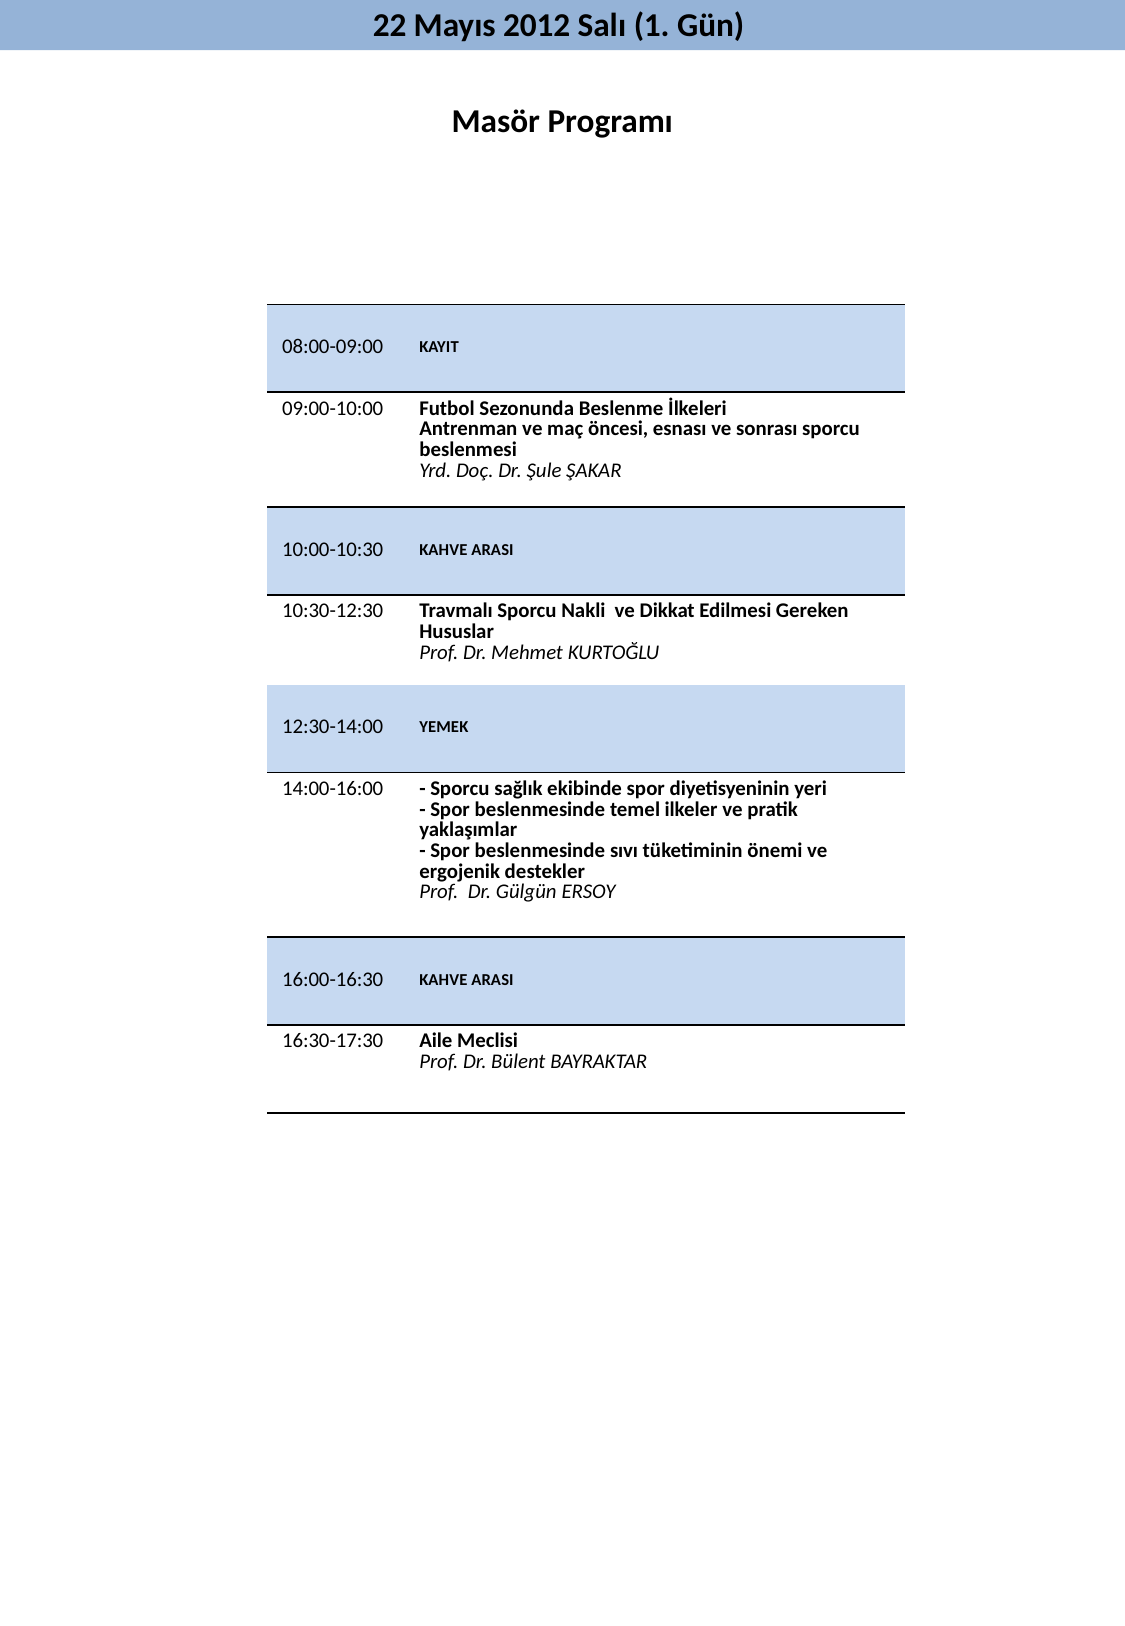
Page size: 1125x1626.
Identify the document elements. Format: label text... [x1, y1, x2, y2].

table_cell 10:00-10:30 [267, 508, 404, 594]
table_cell 14:00-16:00 [267, 773, 404, 936]
table_cell 09:00-10:00 [267, 393, 404, 506]
table_cell Travmalı Sporcu Nakli ve Dikkat Edilmesi Gereken Hususlar Prof. Dr. Mehmet KURTOĞLU [404, 596, 905, 685]
table_cell Aile Meclisi Prof. Dr. Bülent BAYRAKTAR [404, 1026, 905, 1112]
table_cell 16:30-17:30 [267, 1026, 404, 1112]
table_cell Futbol Sezonunda Beslenme İlkeleri Antrenman ve maç öncesi, esnası ve sonrası sporcu beslenmesi Yrd. Doç. Dr. Şule ŞAKAR [404, 393, 905, 506]
table_cell KAHVE ARASI [404, 508, 905, 594]
table_cell YEMEK [404, 685, 905, 772]
table_header 08:00-09:00 [267, 305, 404, 391]
table_cell 12:30-14:00 [267, 685, 404, 772]
text_box 22 Mayıs 2012 Salı (1. Gün) [0, 0, 1125, 51]
table_header KAYIT [404, 305, 905, 391]
table_cell 10:30-12:30 [267, 596, 404, 685]
table_cell KAHVE ARASI [404, 938, 905, 1024]
table_cell - Sporcu sağlık ekibinde spor diyetisyeninin yeri - Spor beslenmesinde temel ilkeler ve pratik yaklaşımlar - Spor beslenmesinde sıvı tüketiminin önemi ve ergojenik destekler Prof. Dr. Gülgün ERSOY [404, 773, 905, 936]
table_cell 16:00-16:30 [267, 938, 404, 1024]
text_box Masör Programı [361, 91, 764, 147]
